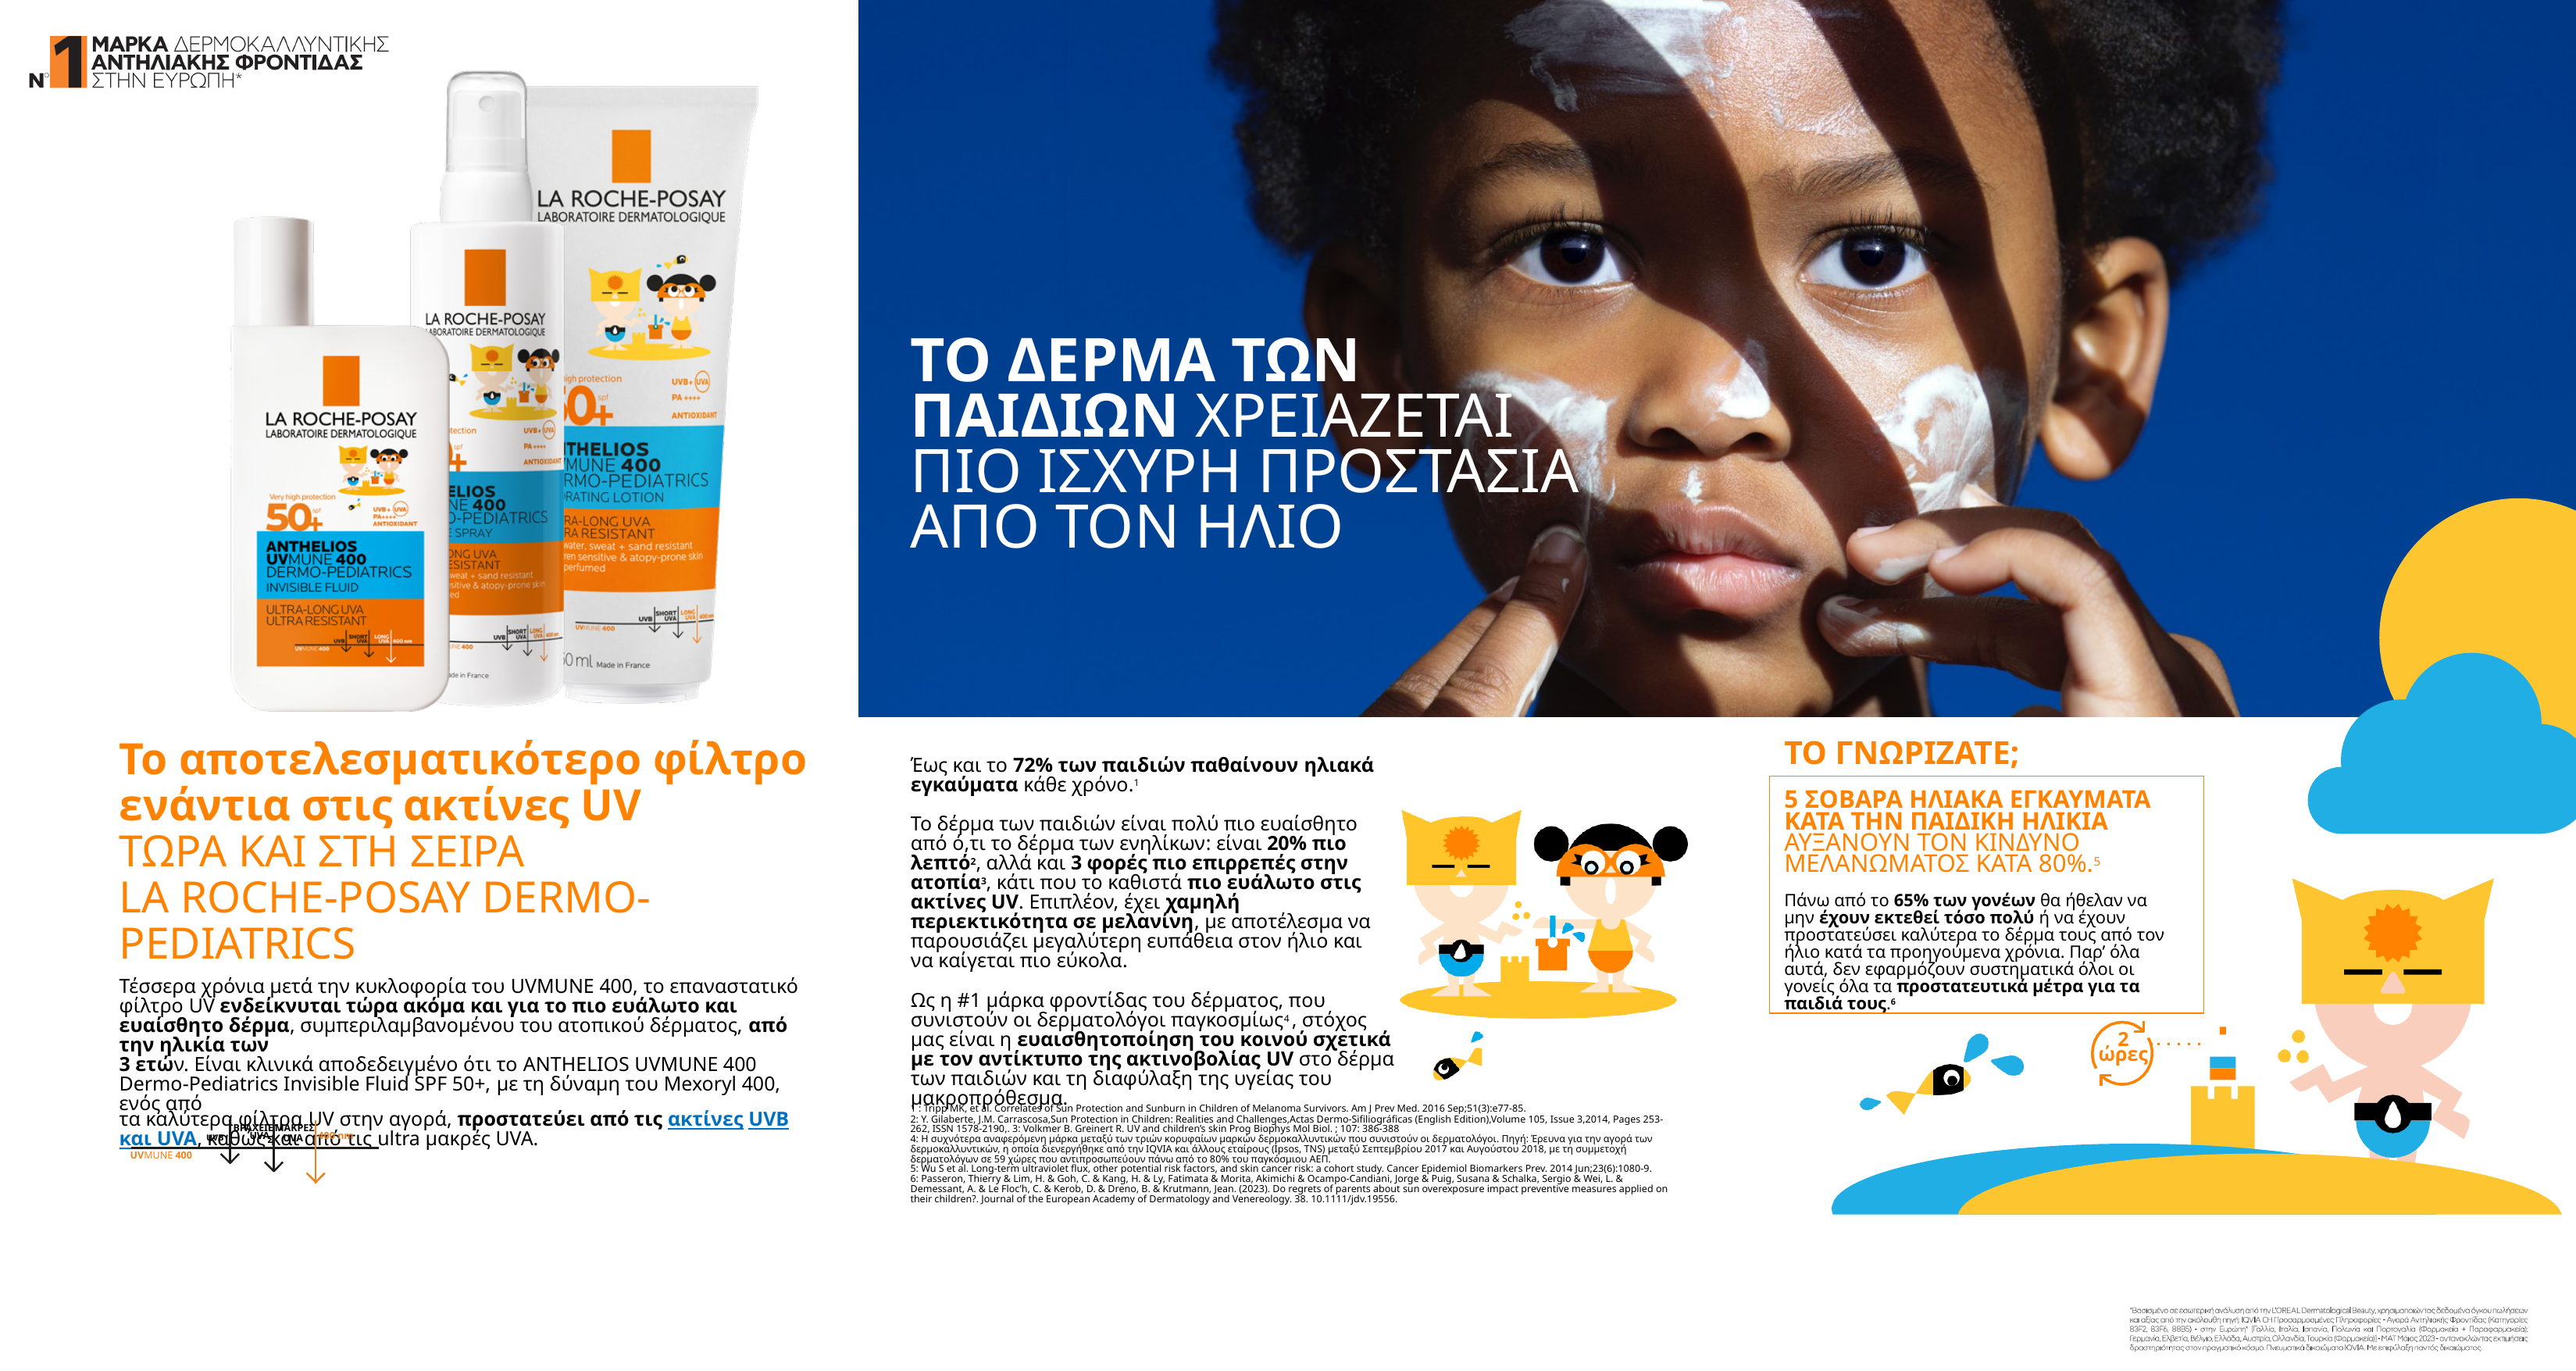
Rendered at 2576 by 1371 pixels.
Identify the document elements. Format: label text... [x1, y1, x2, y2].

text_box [130, 1118, 380, 1184]
text_box To αποτελεσματικότερο φίλτρο ενάντια στις ακτίνες UV ΤΩΡΑ ΚΑΙ ΣΤΗ ΣΕΙΡΑ LA ROCHE-POSAY DERMO-PEDIATRICS Τέσσερα χρόνια μετά την κυκλοφορία του UVMUNE 400, το επαναστατικό φίλτρο UV ενδείκνυται τώρα ακόμα και για το πιο ευάλωτο και ευαίσθητο δέρμα, συμπεριλαμβανομένου του ατοπικού δέρματος, από την ηλικία των 3 ετών. Είναι κλινικά αποδεδειγμένο ότι το ANTHELIOS UVMUNE 400 Dermo-Pediatrics Invisible Fluid SPF 50+, με τη δύναμη του Mexoryl 400, ενός από τα καλύτερα φίλτρα UV στην αγορά, προστατεύει από τις ακτίνες UVB και UVA, καθώς και από τις ultra μακρές UVA. [117, 735, 868, 1153]
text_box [1831, 1026, 2563, 1216]
text_box 1 : Tripp MK, et al. Correlates of Sun Protection and Sunburn in Children of Melanoma Survivors. Am J Prev Med. 2016 Sep;51(3):e77-85. 2: Y. Gilaberte, J.M. Carrascosa,Sun Protection in Children: Realities and Challenges,Actas Dermo-Sifiliográficas (English Edition),Volume 105, Issue 3,2014, Pages 253-262, ISSN 1578-2190,. 3: Volkmer B. Greinert R. UV and children’s skin Prog Biophys Mol Biol. ; 107: 386-388 4: Η συχνότερα αναφερόμενη μάρκα μεταξύ των τριών κορυφαίων μαρκών δερμοκαλλυντικών που συνιστούν οι δερματολόγοι. Πηγή: Έρευνα για την αγορά των δερμοκαλλυντικών, η οποία διενεργήθηκε από την IQVIA και άλλους εταίρους (Ipsos, TNS) μεταξύ Σεπτεμβρίου 2017 και Αυγούστου 2018, με τη συμμετοχή δερματολόγων σε 59 χώρες που αντιπροσωπεύουν πάνω από το 80% του παγκόσμιου ΑΕΠ. 5: Wu S et al. Long-term ultraviolet flux, other potential risk factors, and skin cancer risk: a cohort study. Cancer Epidemiol Biomarkers Prev. 2014 Jun;23(6):1080-9. 6: Passeron, Thierry & Lim, H. & Goh, C. & Kang, H. & Ly, Fatimata & Morita, Akimichi & Ocampo-Candiani, Jorge & Puig, Susana & Schalka, Sergio & Wei, L. & Demessant, A. & Le Floc’h, C. & Kerob, D. & Dreno, B. & Krutmann, Jean. (2023). Do regrets of parents about sun overexposure impact preventive measures applied on their children?. Journal of the European Academy of Dermatology and Venereology. 38. 10.1111/jdv.19556. [908, 1101, 1687, 1205]
picture [21, 16, 393, 95]
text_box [169, 12, 815, 779]
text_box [314, 1119, 317, 1184]
text_box Έως και το 72% των παιδιών παθαίνουν ηλιακά εγκαύματα κάθε χρόνο.1 Το δέρμα των παιδιών είναι πολύ πιο ευαίσθητο από ό,τι το δέρμα των ενηλίκων: είναι 20% πιο λεπτό2, αλλά και 3 φορές πιο επιρρεπές στην ατοπία3, κάτι που το καθιστά πιο ευάλωτο στις ακτίνες UV. Επιπλέον, έχει χαμηλή περιεκτικότητα σε μελανίνη, με αποτέλεσμα να παρουσιάζει μεγαλύτερη ευπάθεια στον ήλιο και να καίγεται πιο εύκολα. Ως η #1 μάρκα φροντίδας του δέρματος, που συνιστούν οι δερματολόγοι παγκοσμίως4 , στόχος μας είναι η ευαισθητοποίηση του κοινού σχετικά με τον αντίκτυπο της ακτινοβολίας UV στο δέρμα των παιδιών και τη διαφύλαξη της υγείας του μακροπρόθεσμα. [905, 755, 1410, 1109]
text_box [1432, 1031, 1484, 1081]
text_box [1399, 498, 2576, 1019]
picture [858, 0, 2576, 717]
text_box UVA 400 nm [384, 1134, 414, 1148]
picture [2127, 1304, 2531, 1358]
